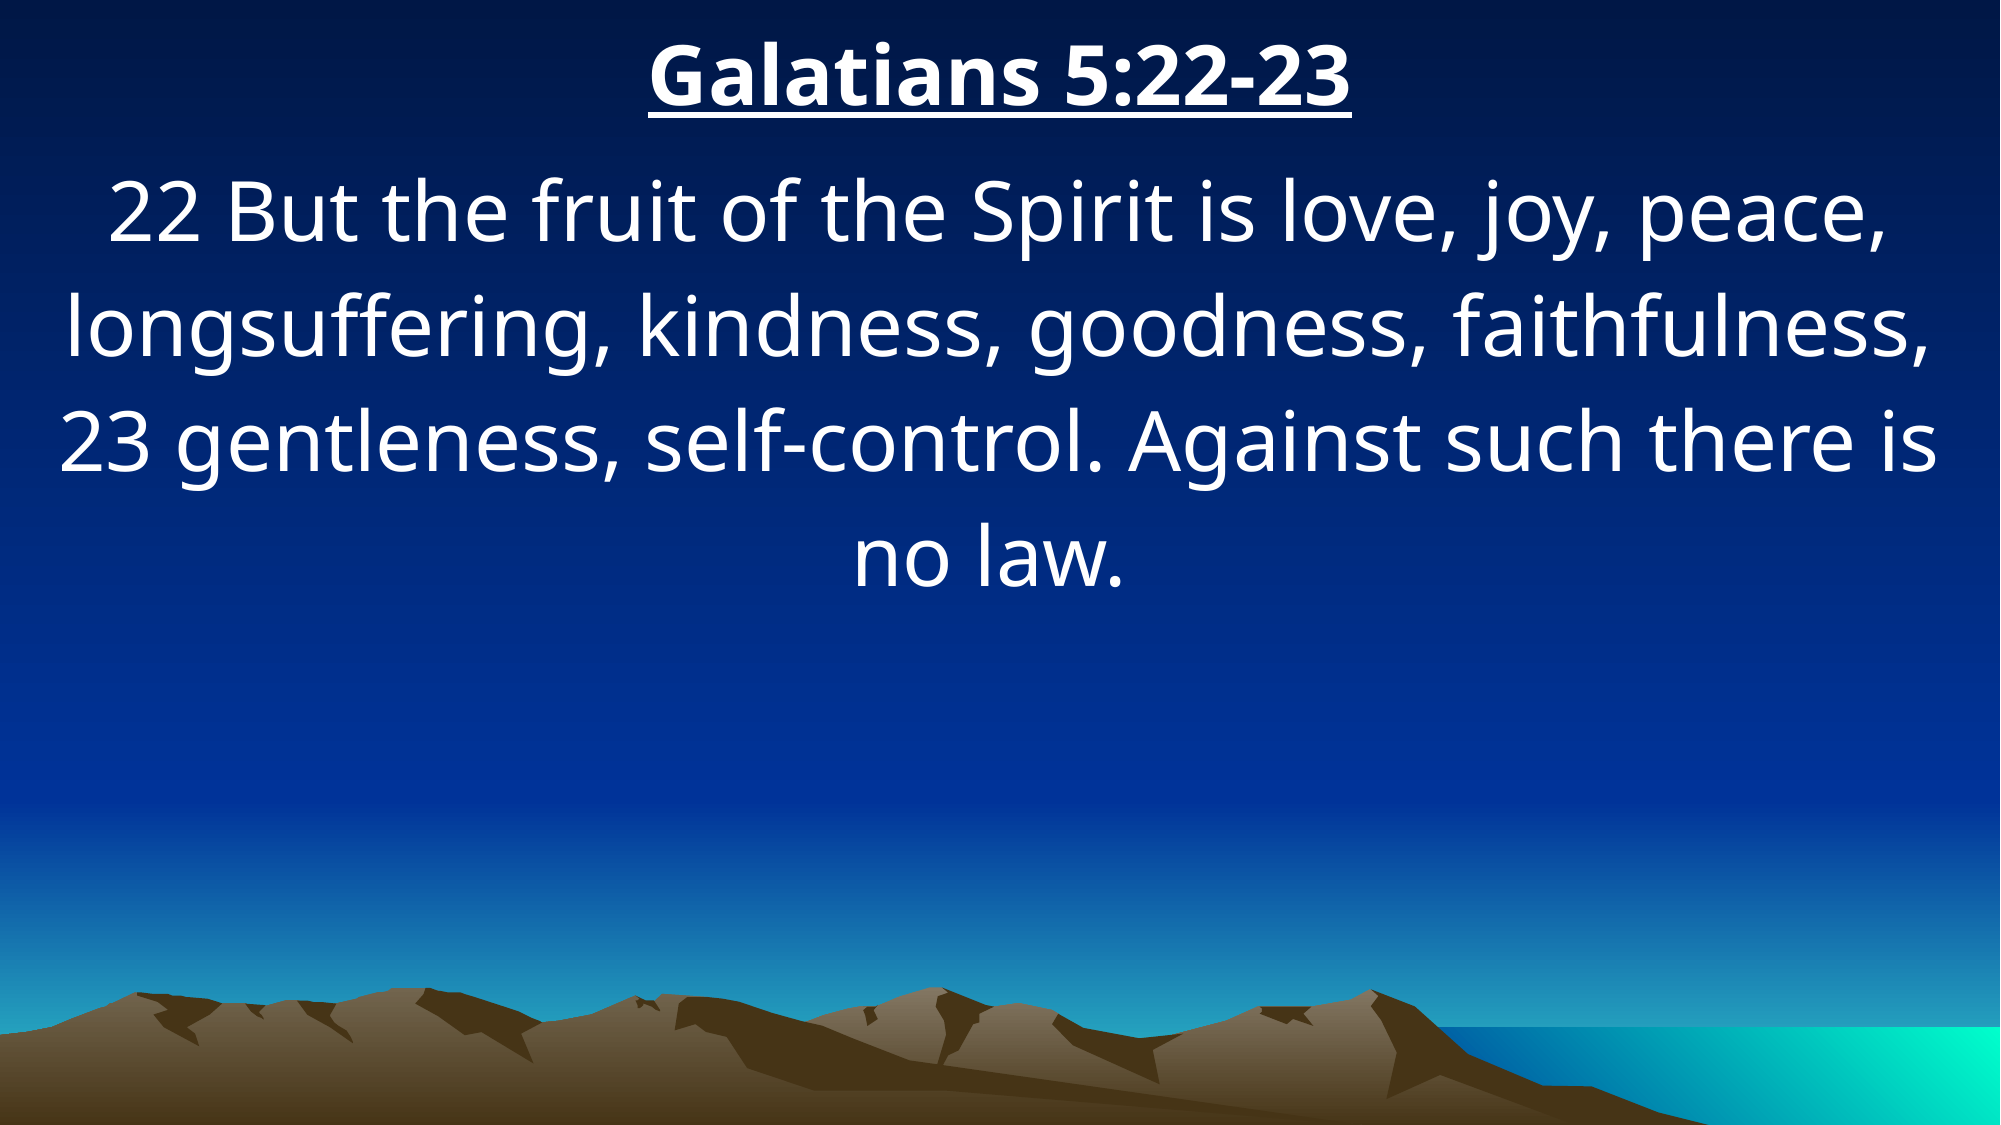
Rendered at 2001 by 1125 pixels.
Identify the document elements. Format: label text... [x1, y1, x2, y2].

text_box Galatians 5:22-23 22 But the fruit of the Spirit is love, joy, peace, longsuffering, kindness, goodness, faithfulness, 23 gentleness, self-control. Against such there is no law. [0, 0, 2000, 900]
